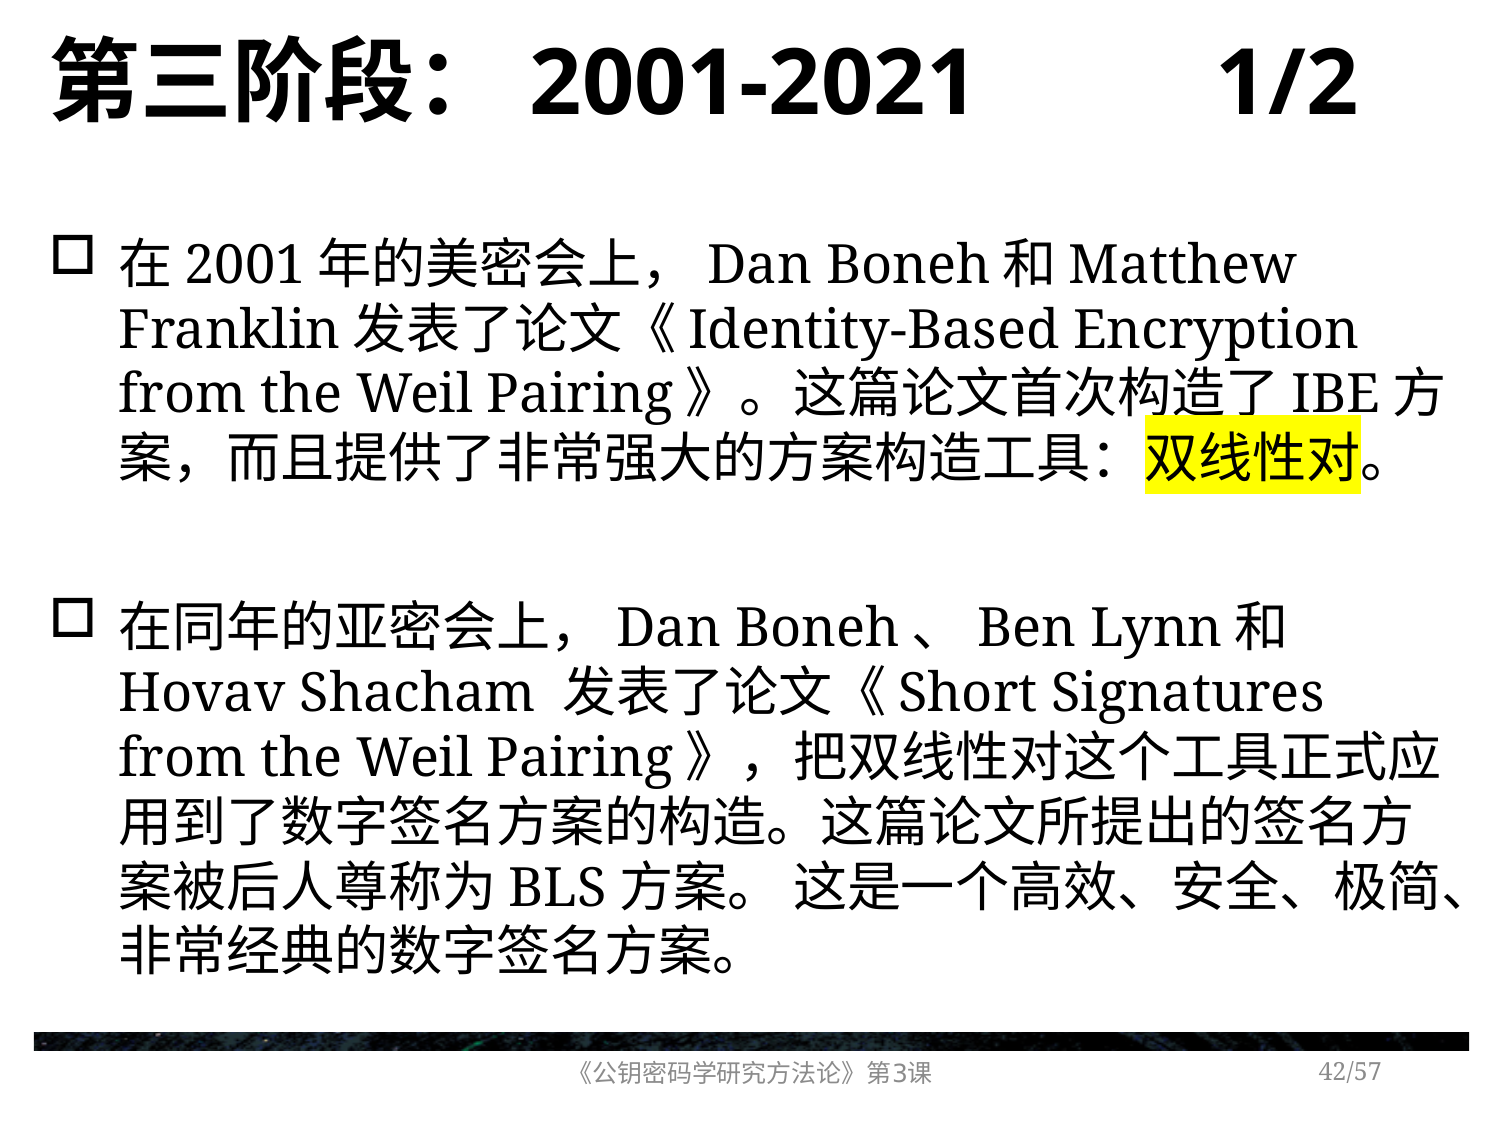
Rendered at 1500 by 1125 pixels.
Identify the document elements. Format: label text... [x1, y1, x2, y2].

picture [33, 1032, 1470, 1051]
slide_number /57 [1059, 1042, 1397, 1103]
footer 《公钥密码学研究方法论》第3课 [496, 1042, 1004, 1103]
list 在2001年的美密会上，Dan Boneh和Matthew Franklin发表了论文《Identity-Based Encryption from the Weil Pairing》。这篇论文首次构造了IBE方案，而且提供了非常强大的方案构造工具：双线性对。 在同年的亚密会上，Dan Boneh、Ben Lynn和Hovav Shacham 发表了论文《Short Signatures from the Weil Pairing》，把双线性对这个工具正式应用到了数字签名方案的构造。这篇论文所提出的签名方案被后人尊称为BLS方案。 这是一个高效、安全、极简、非常经典的数字签名方案。 [33, 221, 1470, 1002]
title 第三阶段：2001-2021 1/2 [33, 27, 1470, 166]
